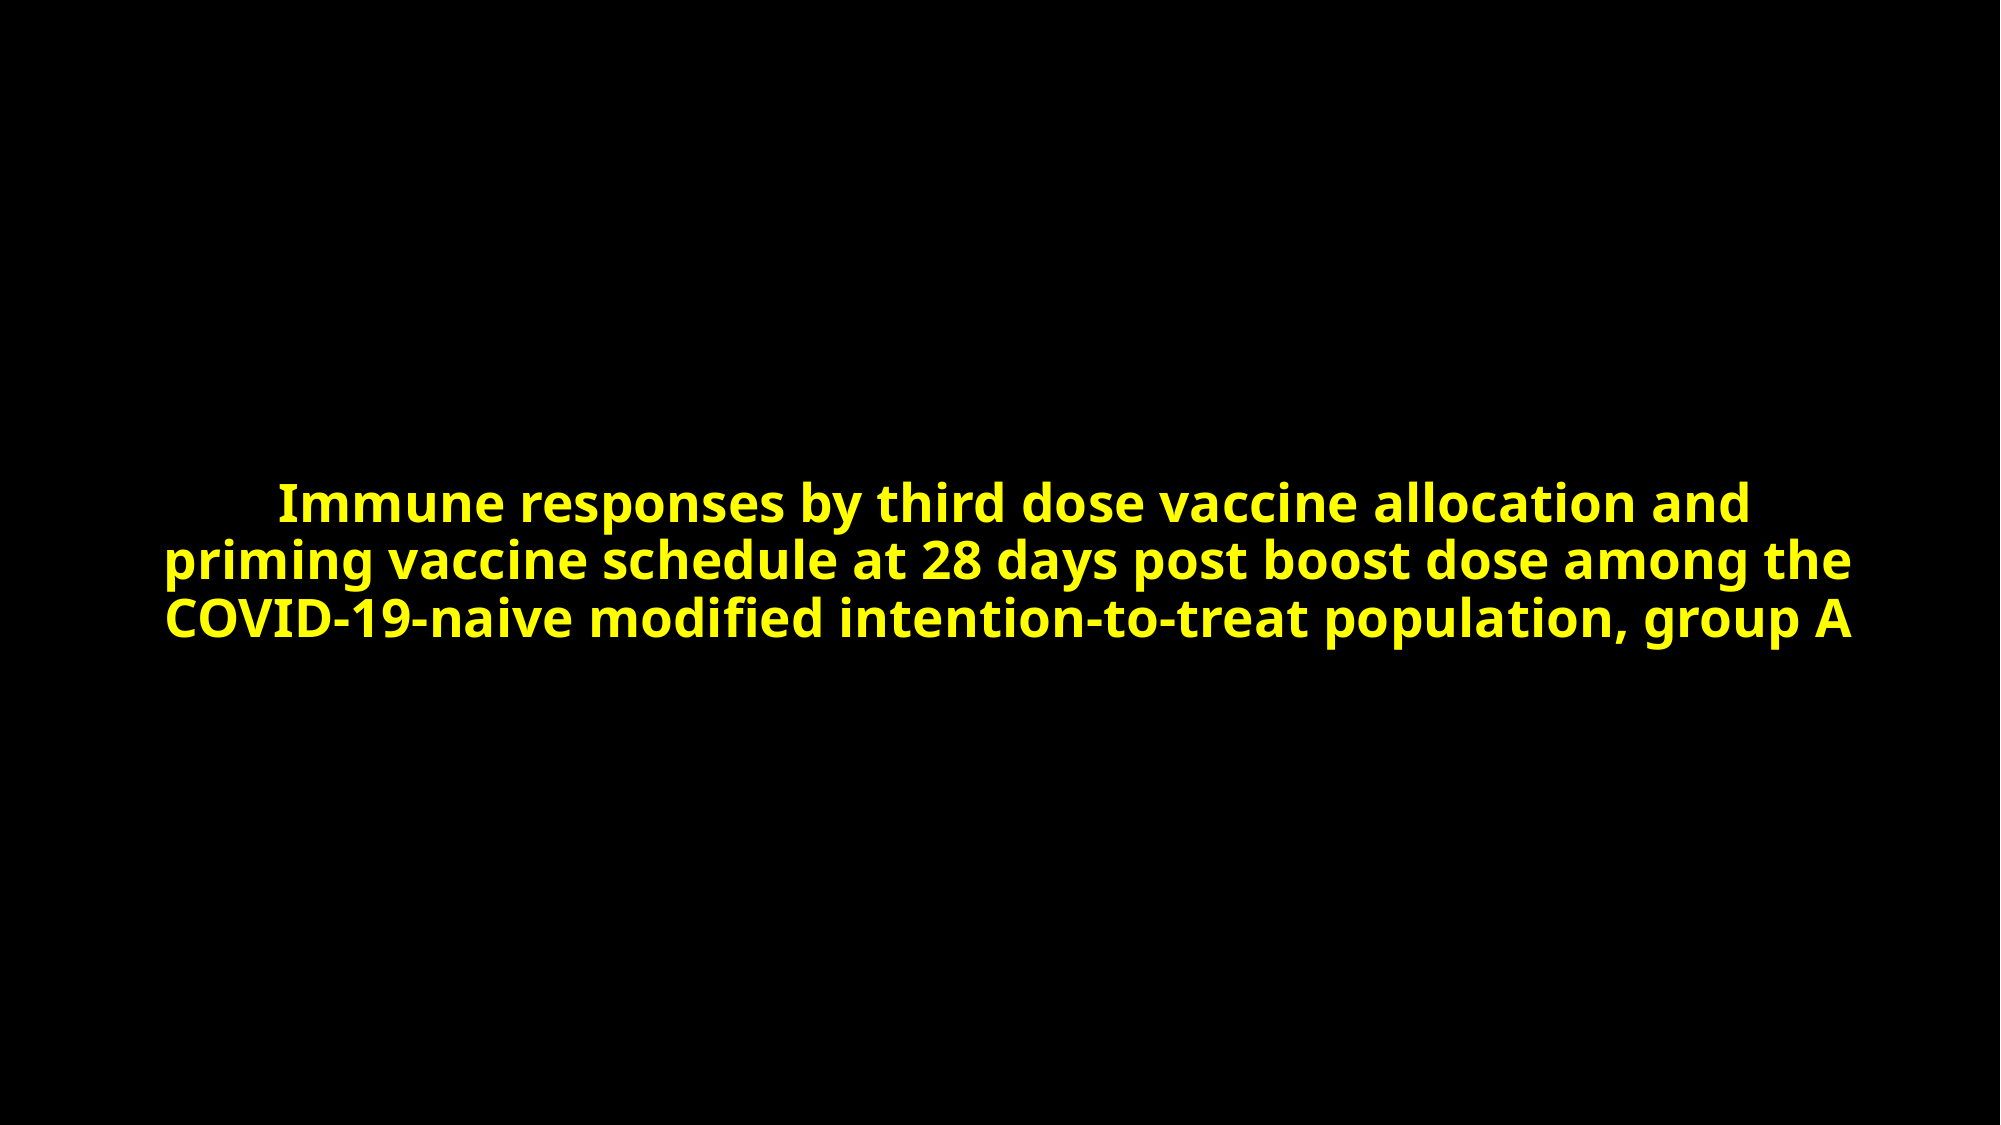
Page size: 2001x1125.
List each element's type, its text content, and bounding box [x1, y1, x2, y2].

title Immune responses by third dose vaccine allocation and priming vaccine schedule at 28 days post boost dose among the COVID-19-naive modified intention-to-treat population, group A [146, 453, 1872, 672]
